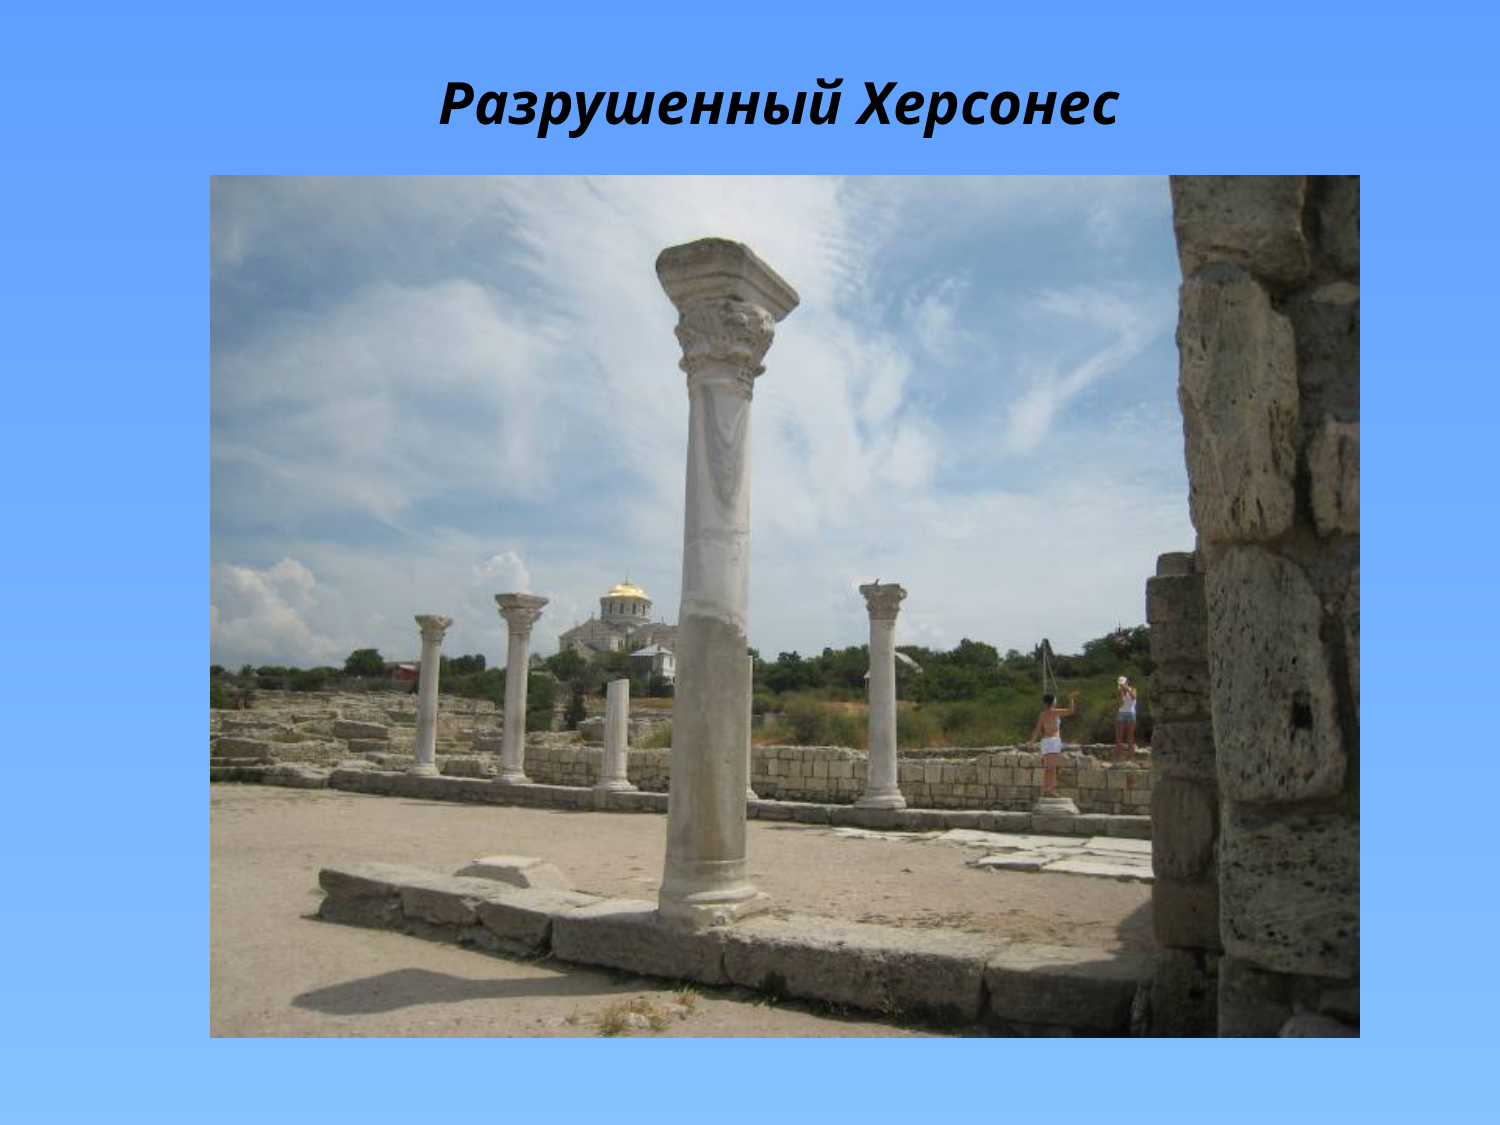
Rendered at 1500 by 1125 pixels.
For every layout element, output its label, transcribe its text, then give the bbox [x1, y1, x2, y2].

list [210, 175, 1360, 1038]
text_box Разрушенный Херсонес [246, 58, 1313, 144]
